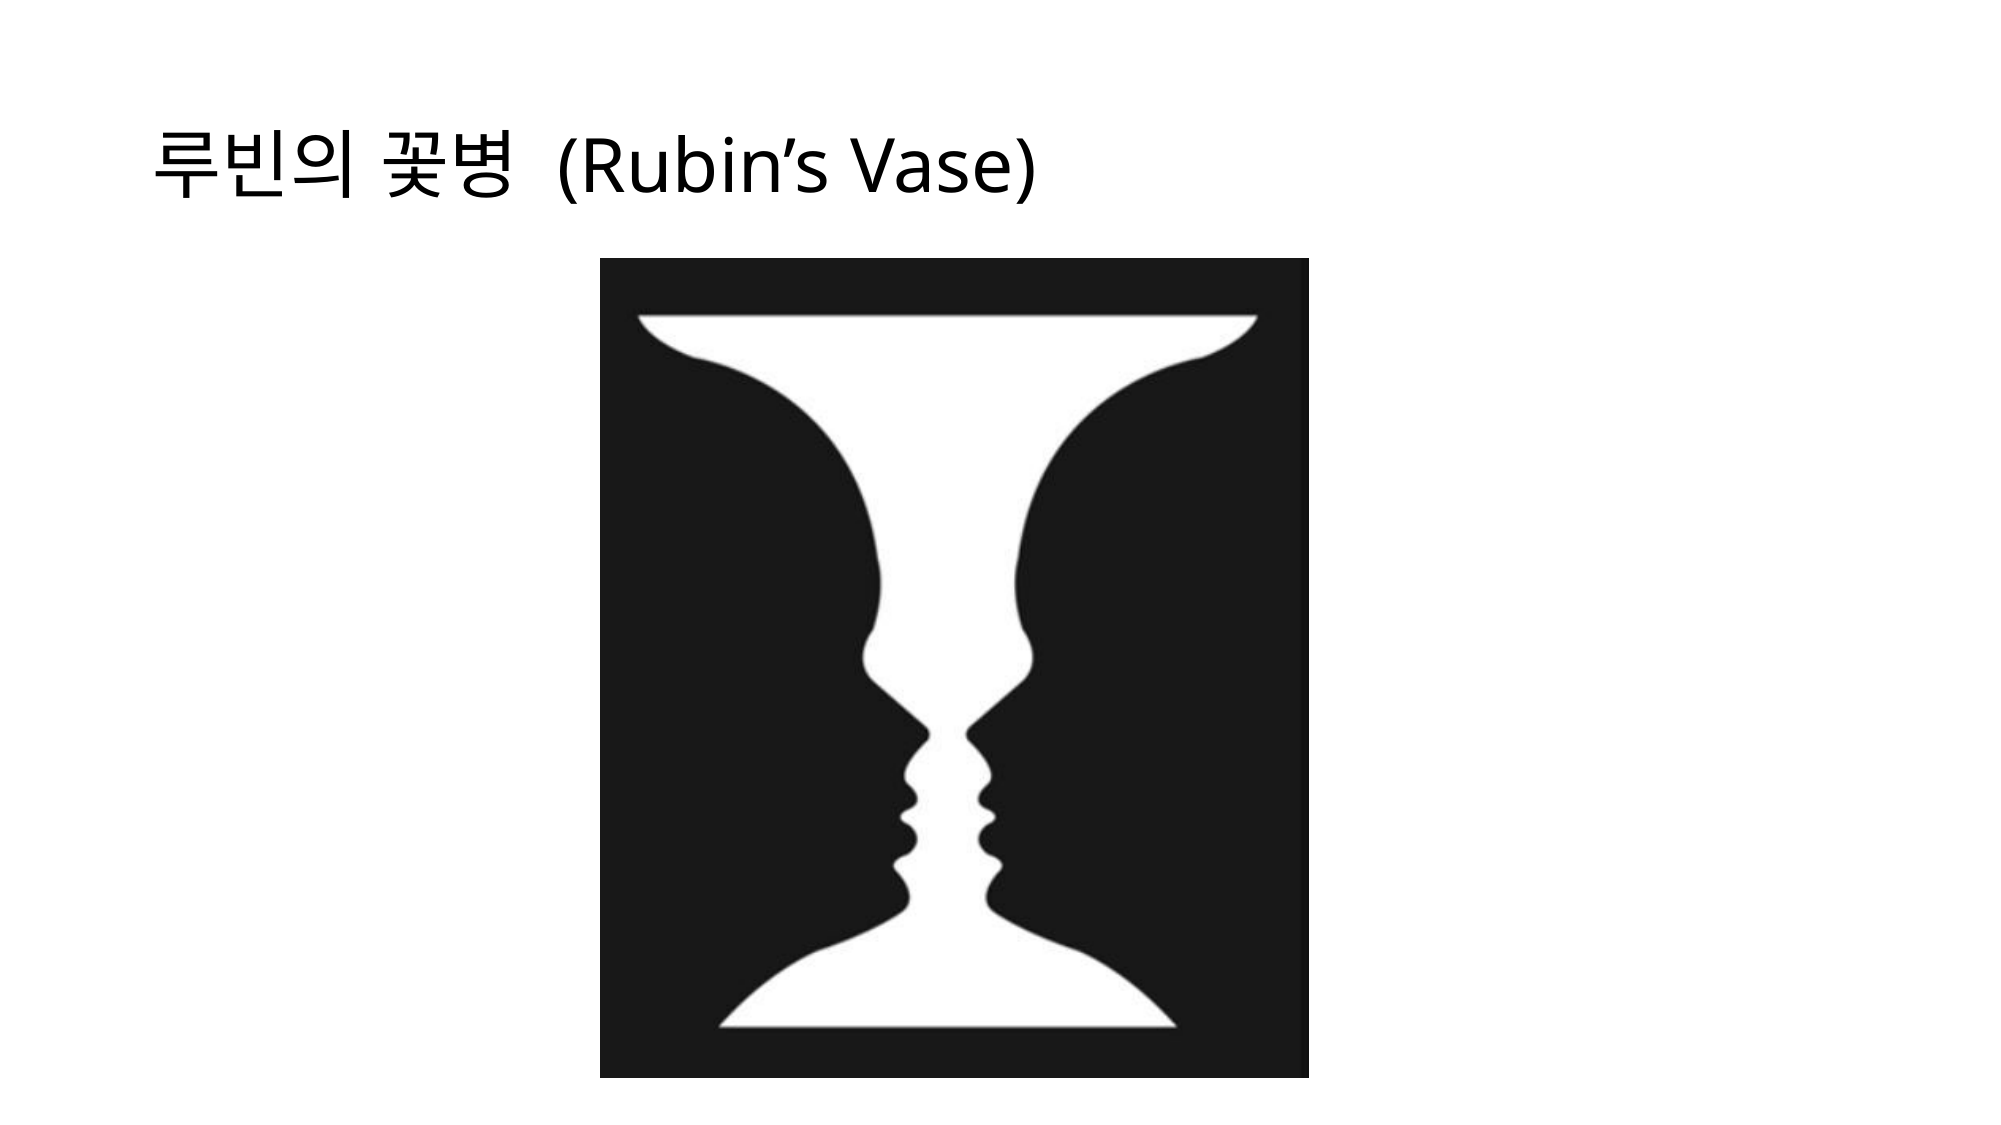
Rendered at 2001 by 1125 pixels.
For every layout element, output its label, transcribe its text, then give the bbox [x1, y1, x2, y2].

title 루빈의 꽃병 (Rubin’s Vase) [137, 59, 1863, 278]
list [599, 258, 1309, 1078]
